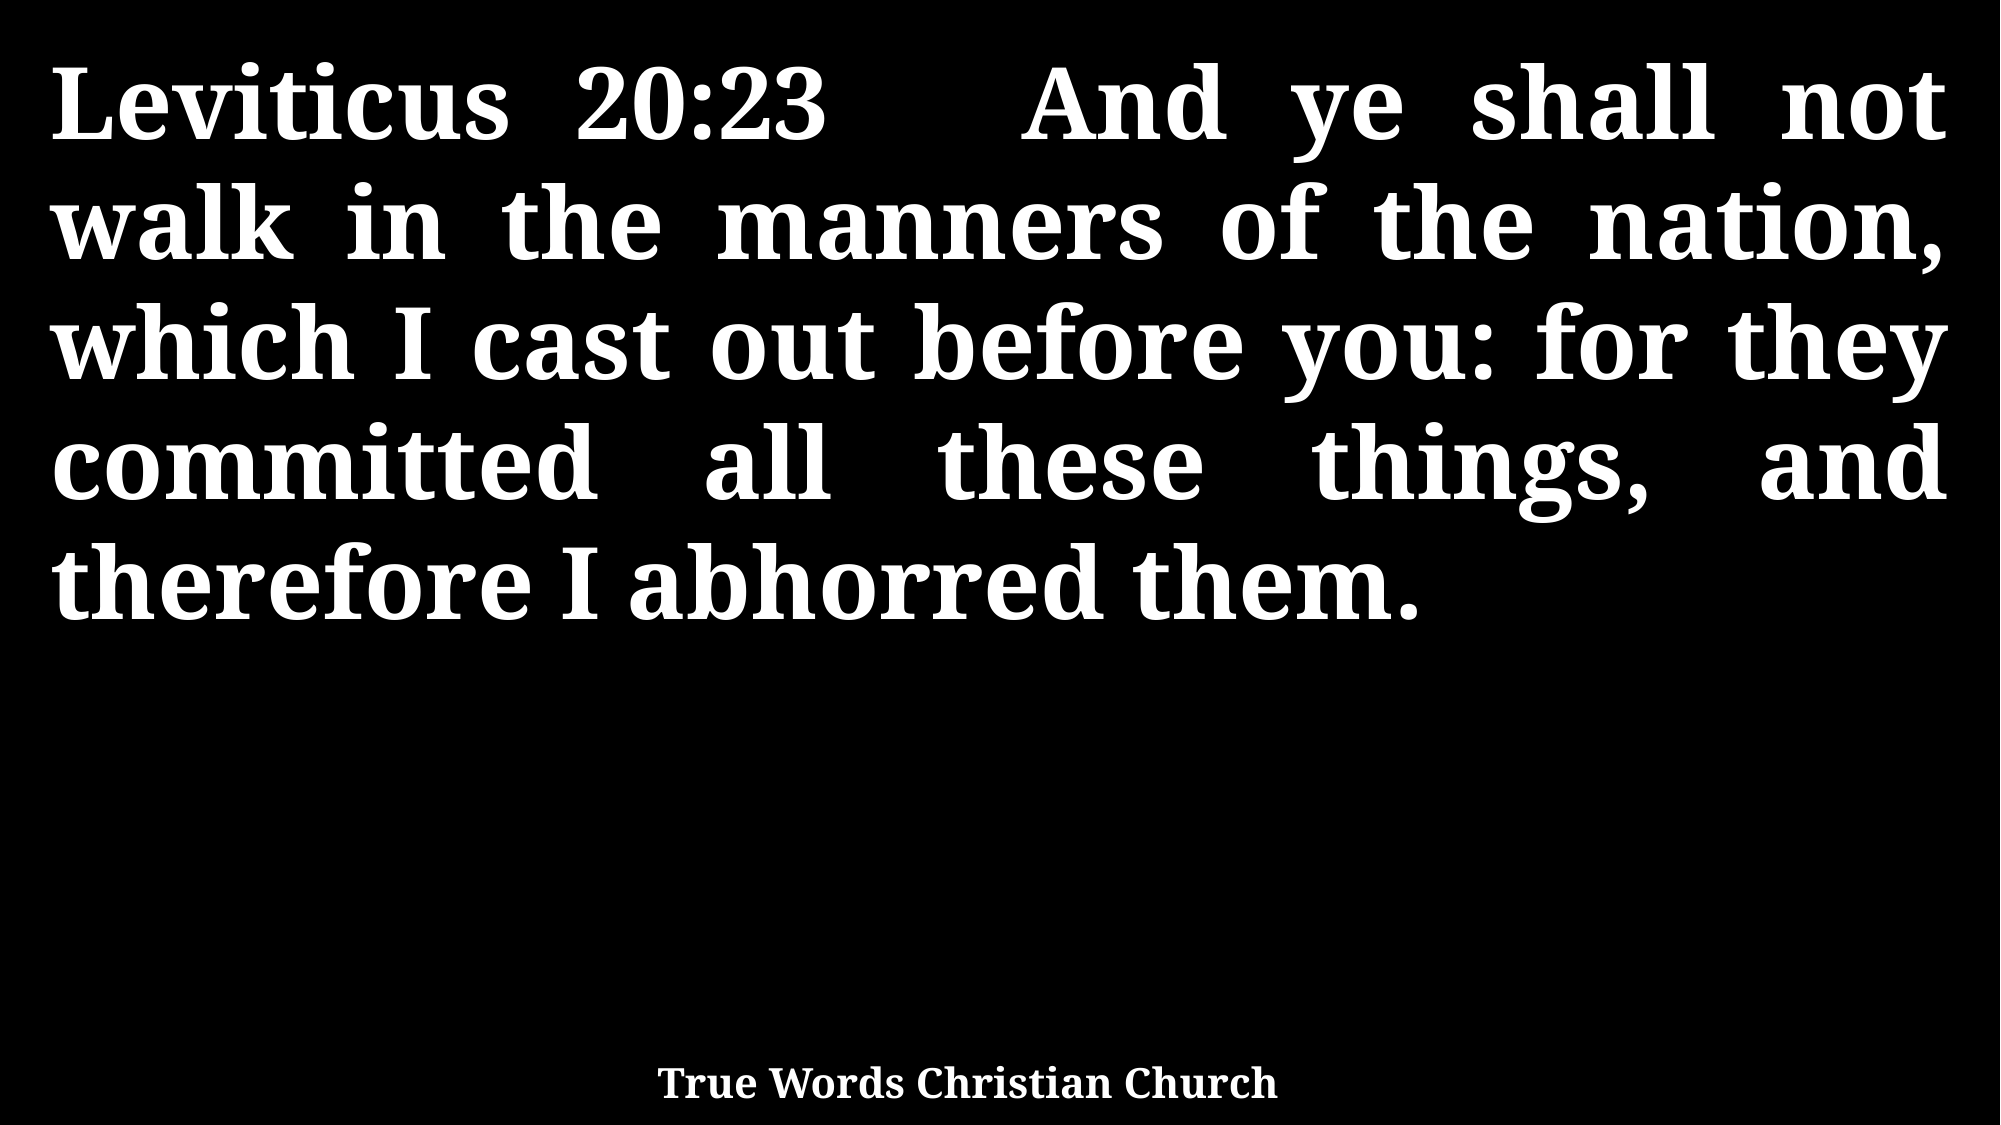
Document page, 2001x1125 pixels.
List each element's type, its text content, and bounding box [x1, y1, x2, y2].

text_box True Words Christian Church [642, 1049, 1294, 1114]
text_box Leviticus 20:23 And ye shall not walk in the manners of the nation, which I cast out before you: for they committed all these things, and therefore I abhorred them. [35, 32, 1965, 647]
